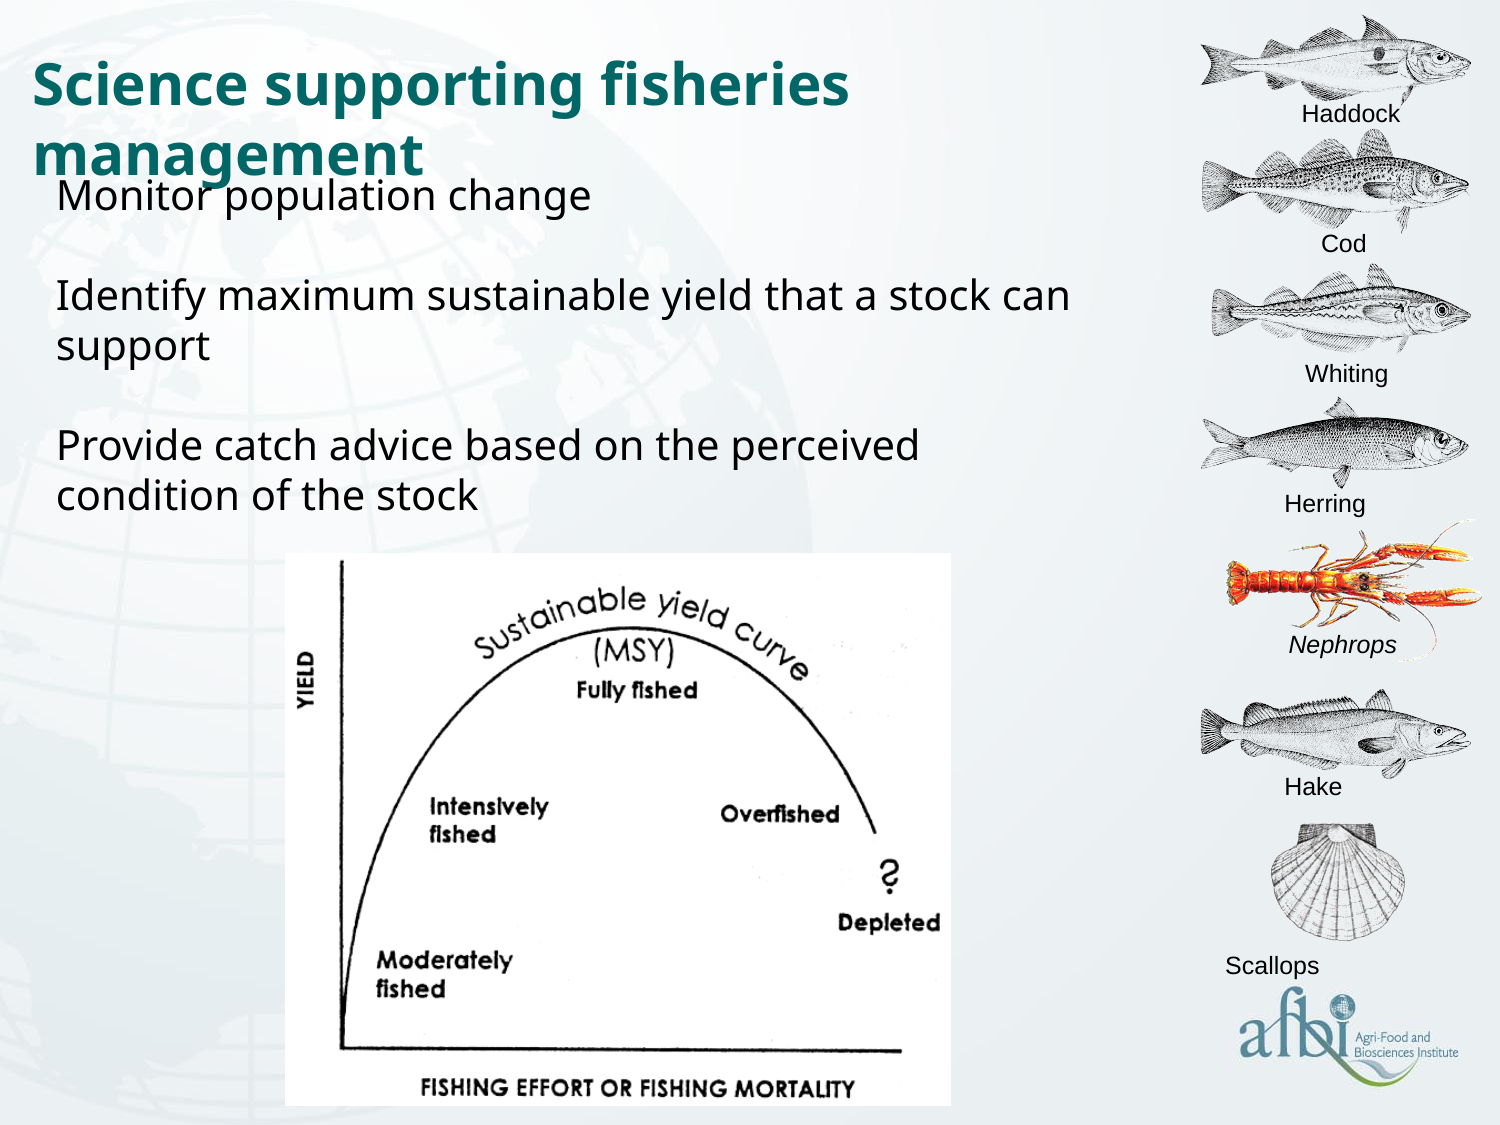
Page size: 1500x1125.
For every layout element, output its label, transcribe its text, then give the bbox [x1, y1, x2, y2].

picture [0, 0, 1500, 1125]
text_box Science supporting fisheries management [17, 39, 1193, 195]
text_box Monitor population change Identify maximum sustainable yield that a stock can support Provide catch advice based on the perceived condition of the stock [41, 160, 1117, 528]
text_box Scallops [1210, 942, 1469, 988]
